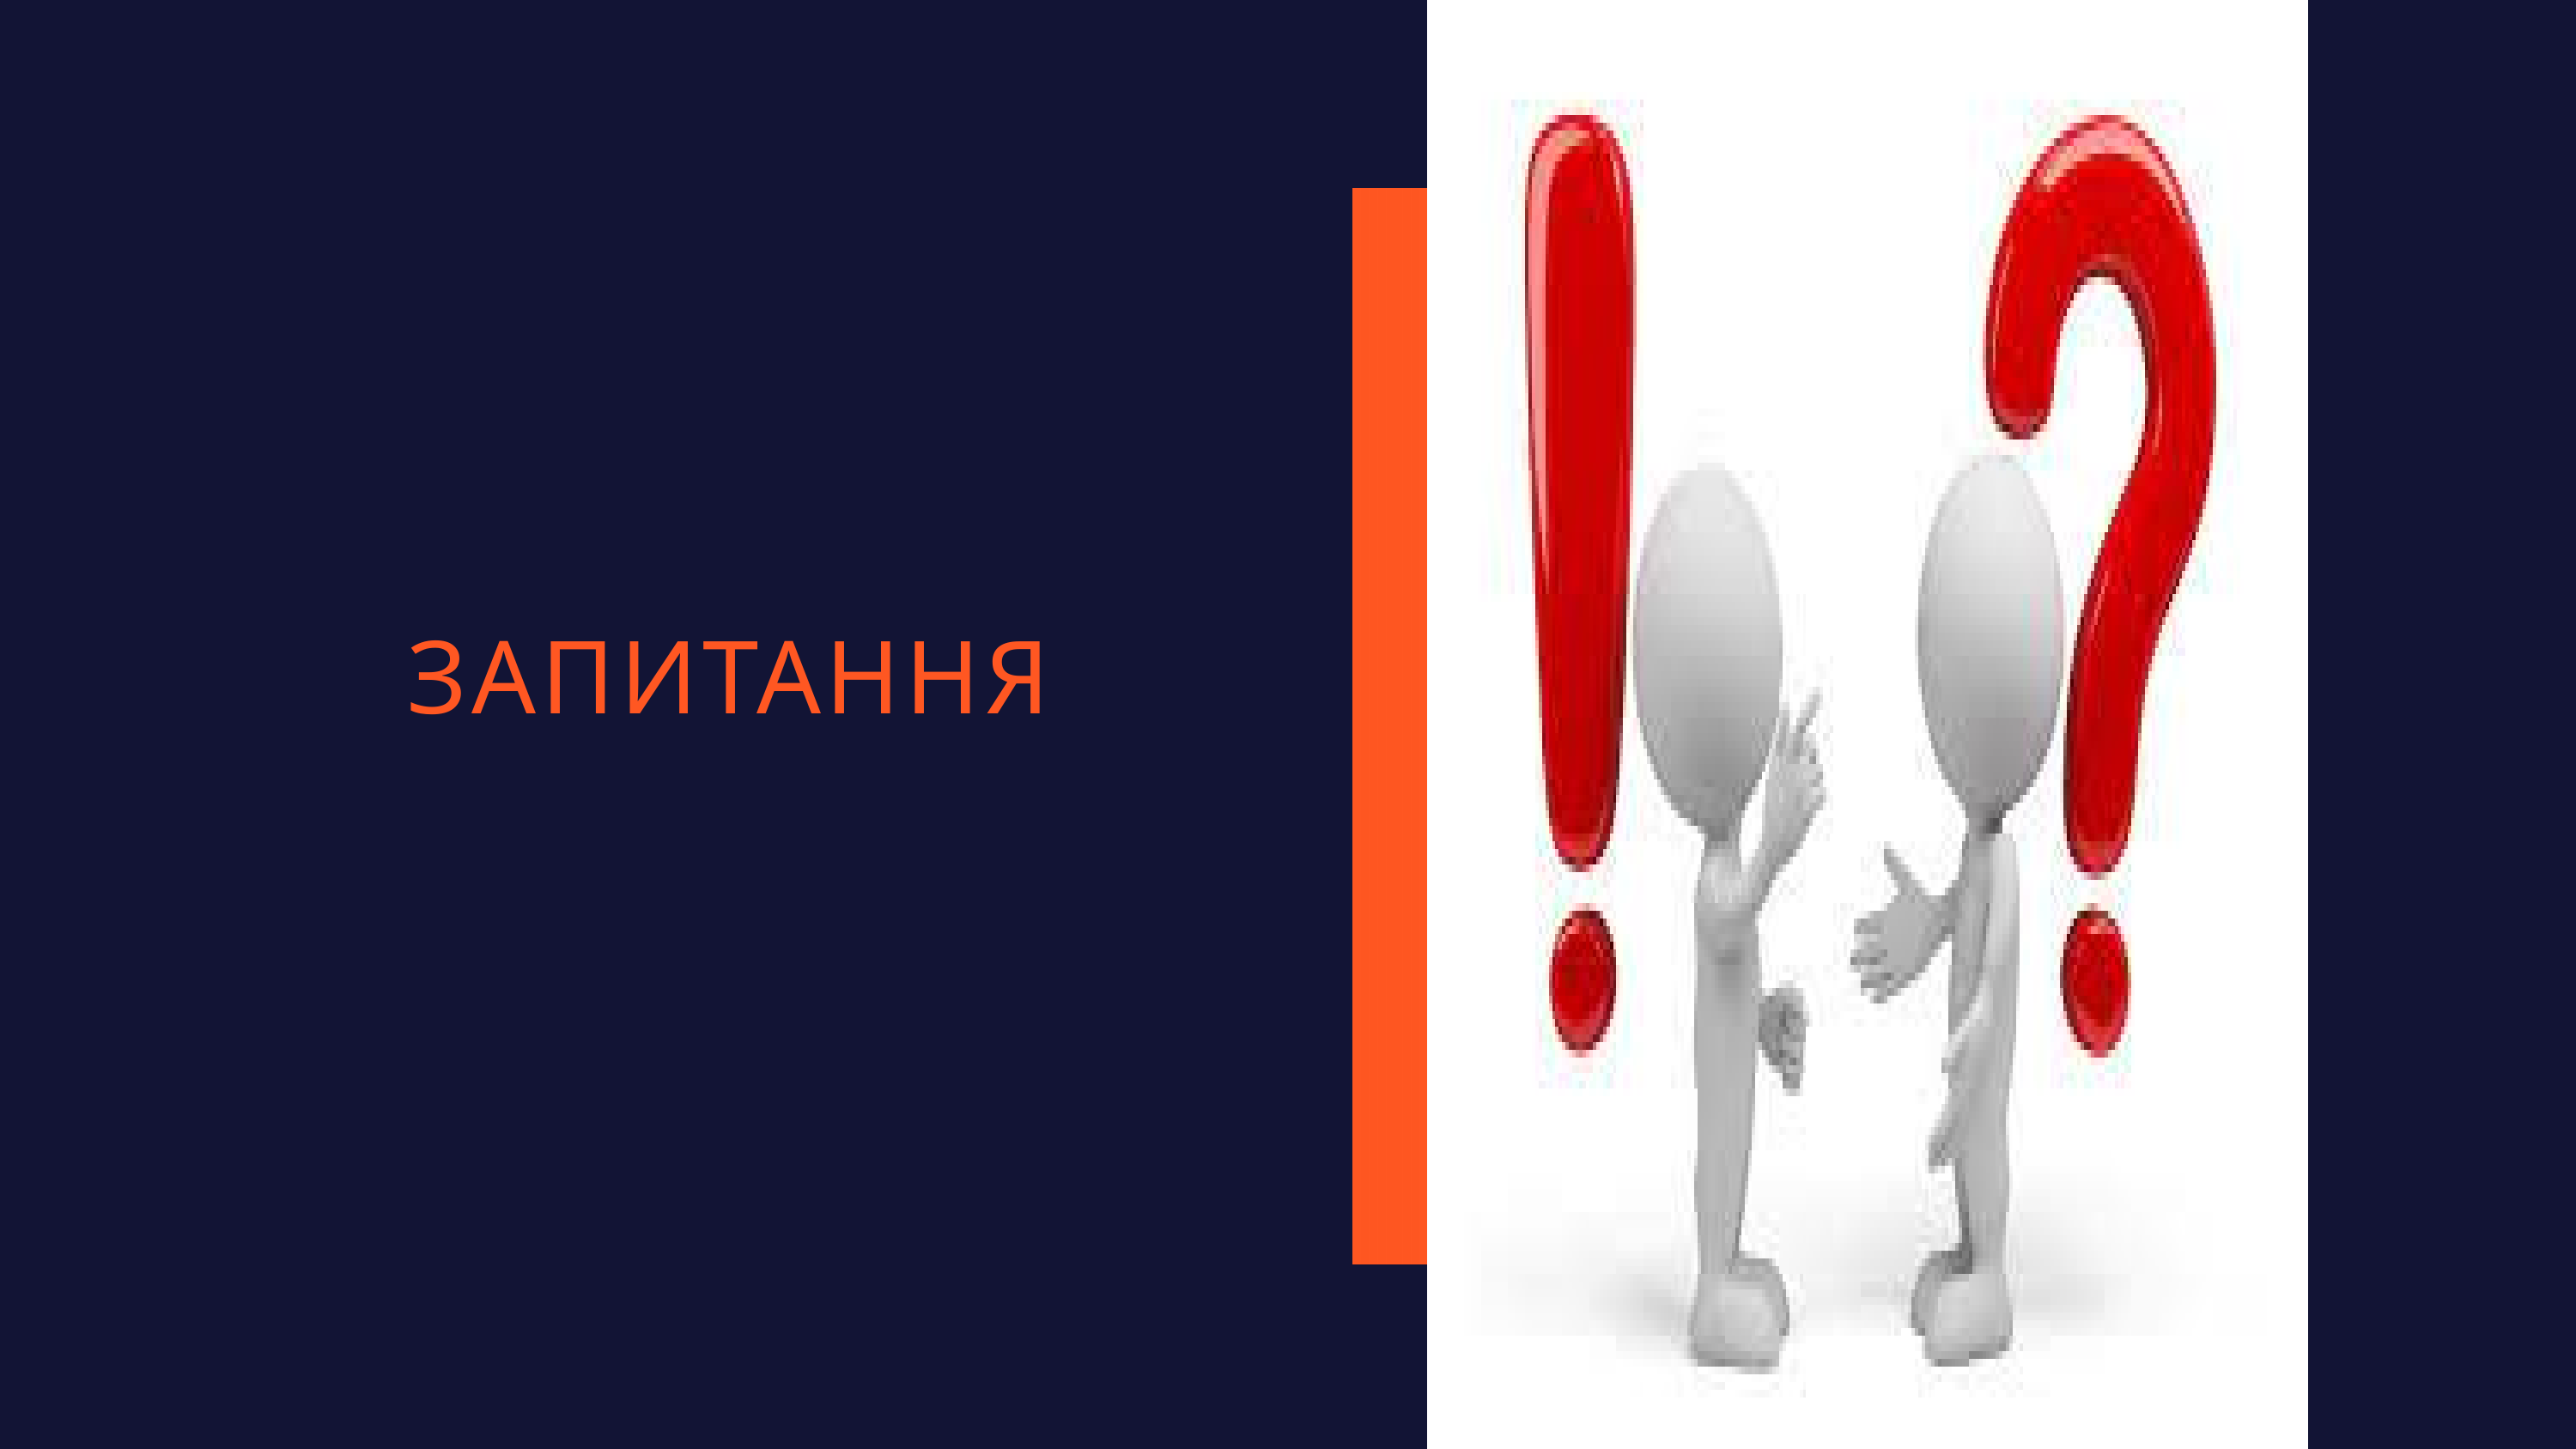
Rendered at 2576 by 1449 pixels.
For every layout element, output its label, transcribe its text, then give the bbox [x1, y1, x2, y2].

text_box ЗАПИТАННЯ [407, 612, 1239, 734]
picture [1352, 0, 2308, 1449]
